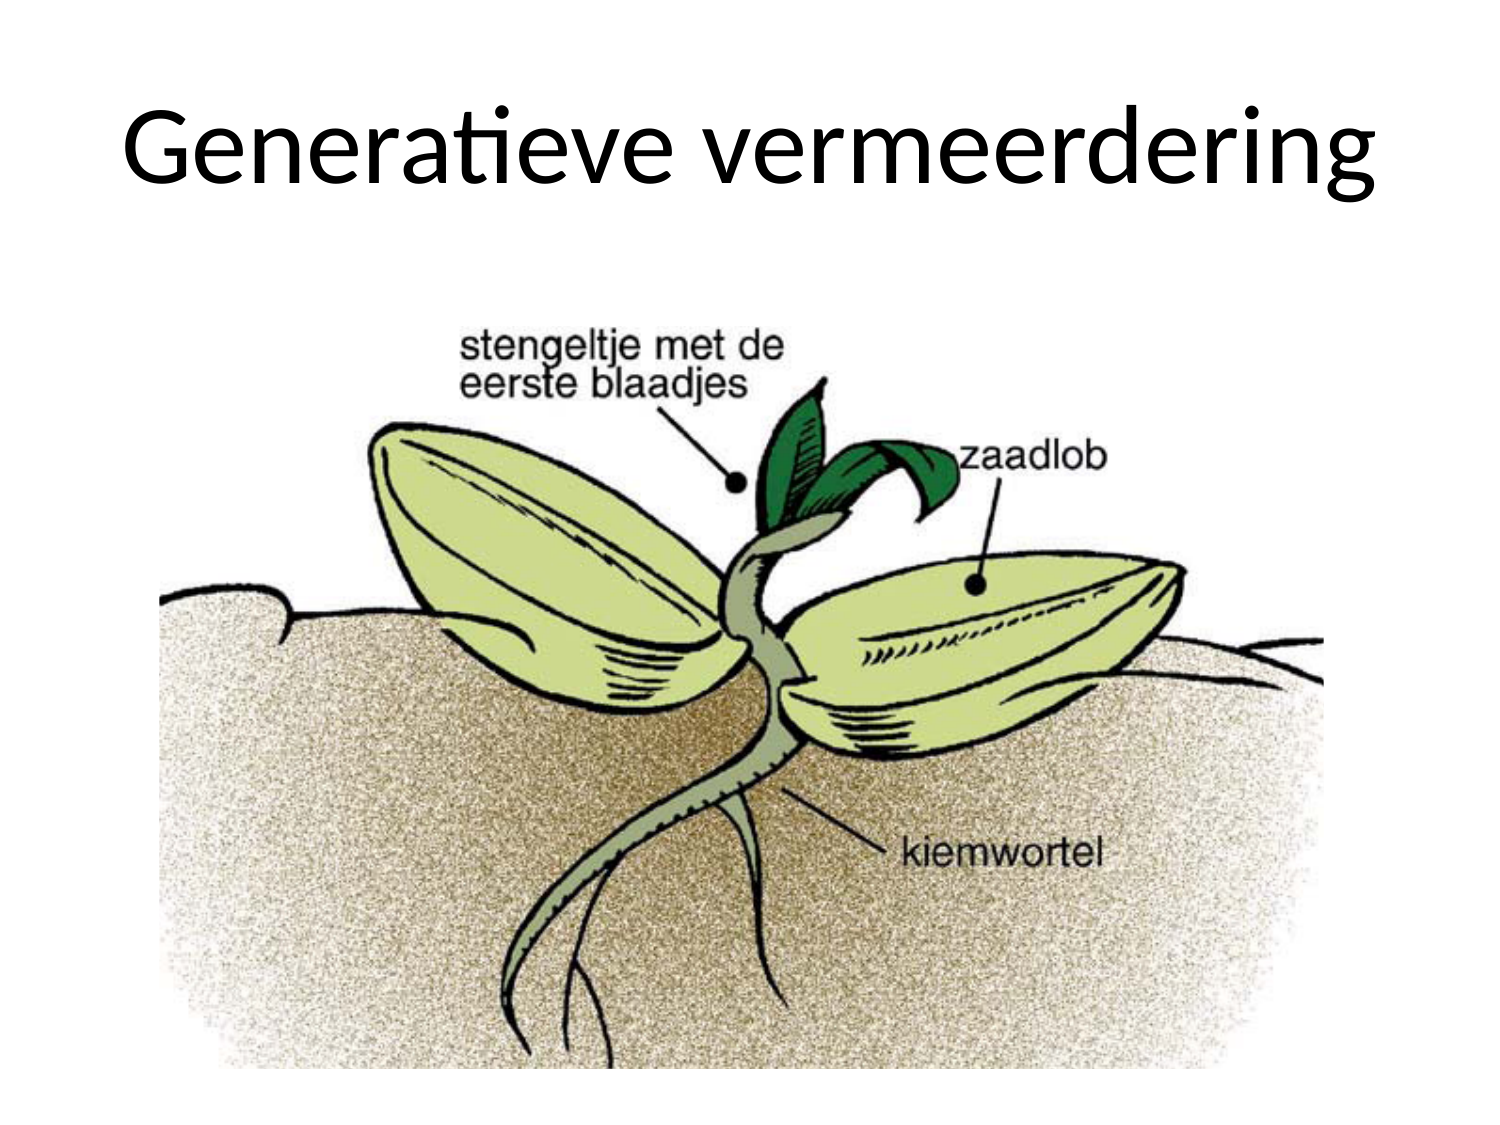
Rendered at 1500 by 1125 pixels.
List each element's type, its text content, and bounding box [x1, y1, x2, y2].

title Generatieve vermeerdering [75, 45, 1425, 233]
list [159, 325, 1324, 1069]
